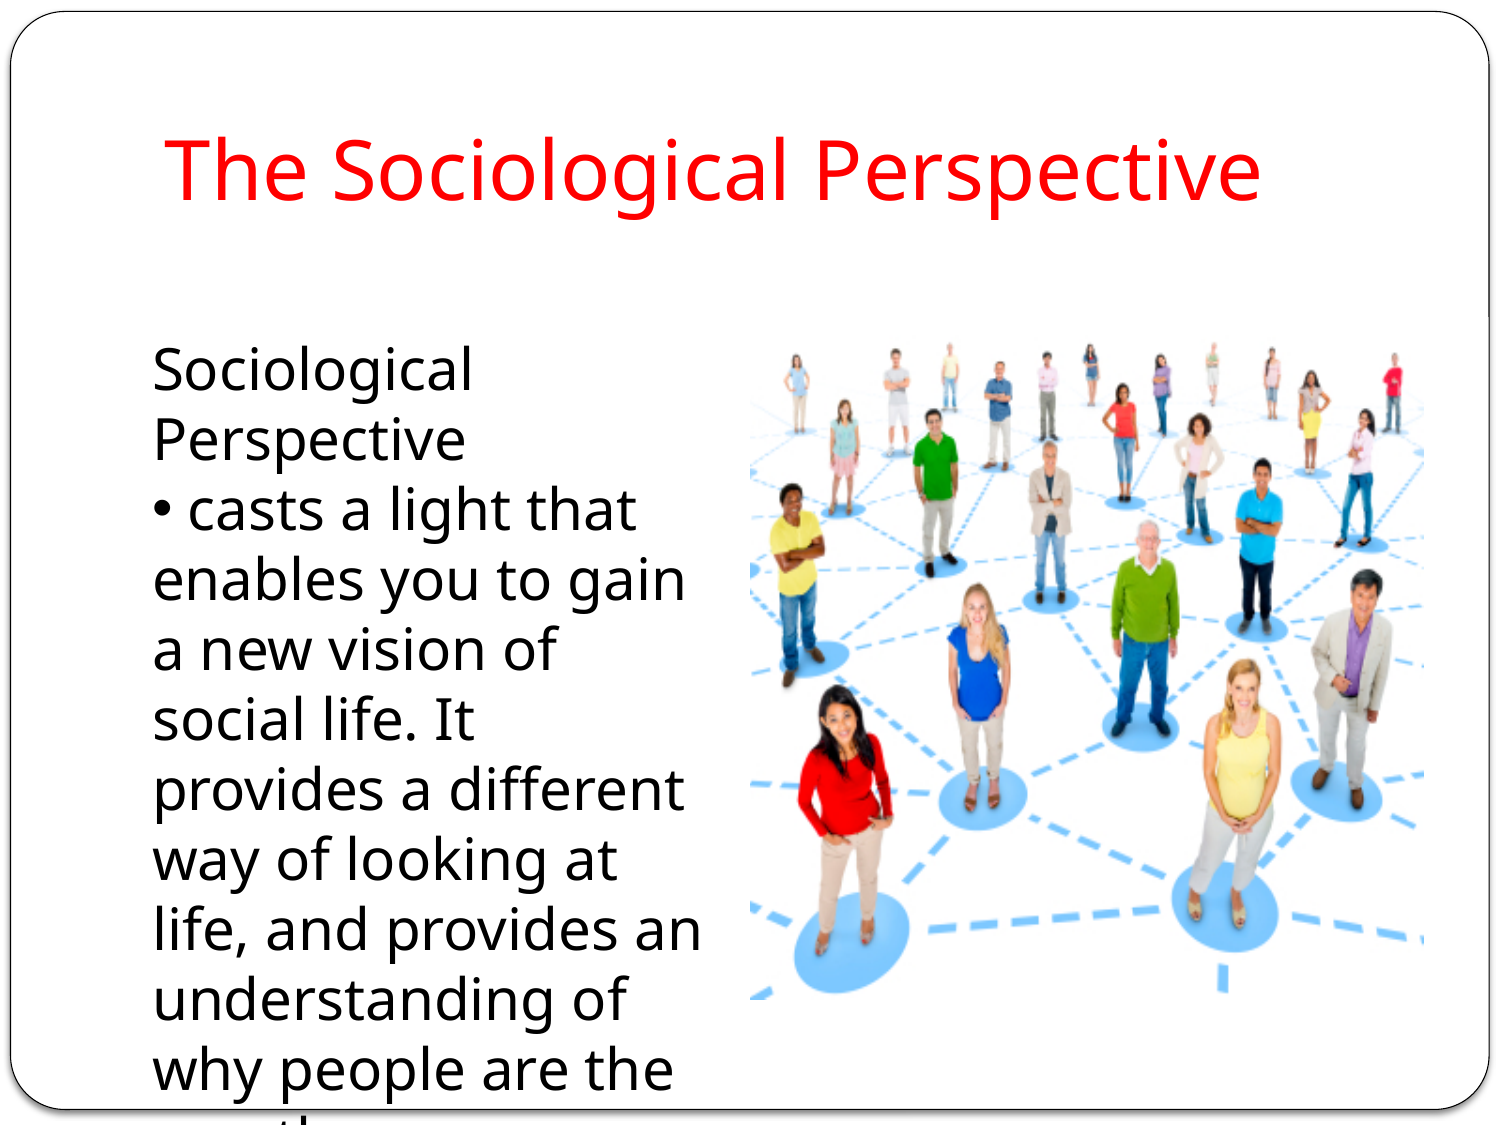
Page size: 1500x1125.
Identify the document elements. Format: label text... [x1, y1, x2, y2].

title The Sociological Perspective [150, 45, 1425, 233]
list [749, 285, 1424, 1001]
text_box Sociological Perspective casts a light that enables you to gain a new vision of social life. It provides a different way of looking at life, and provides an understanding of why people are the way they are. [137, 324, 725, 1125]
